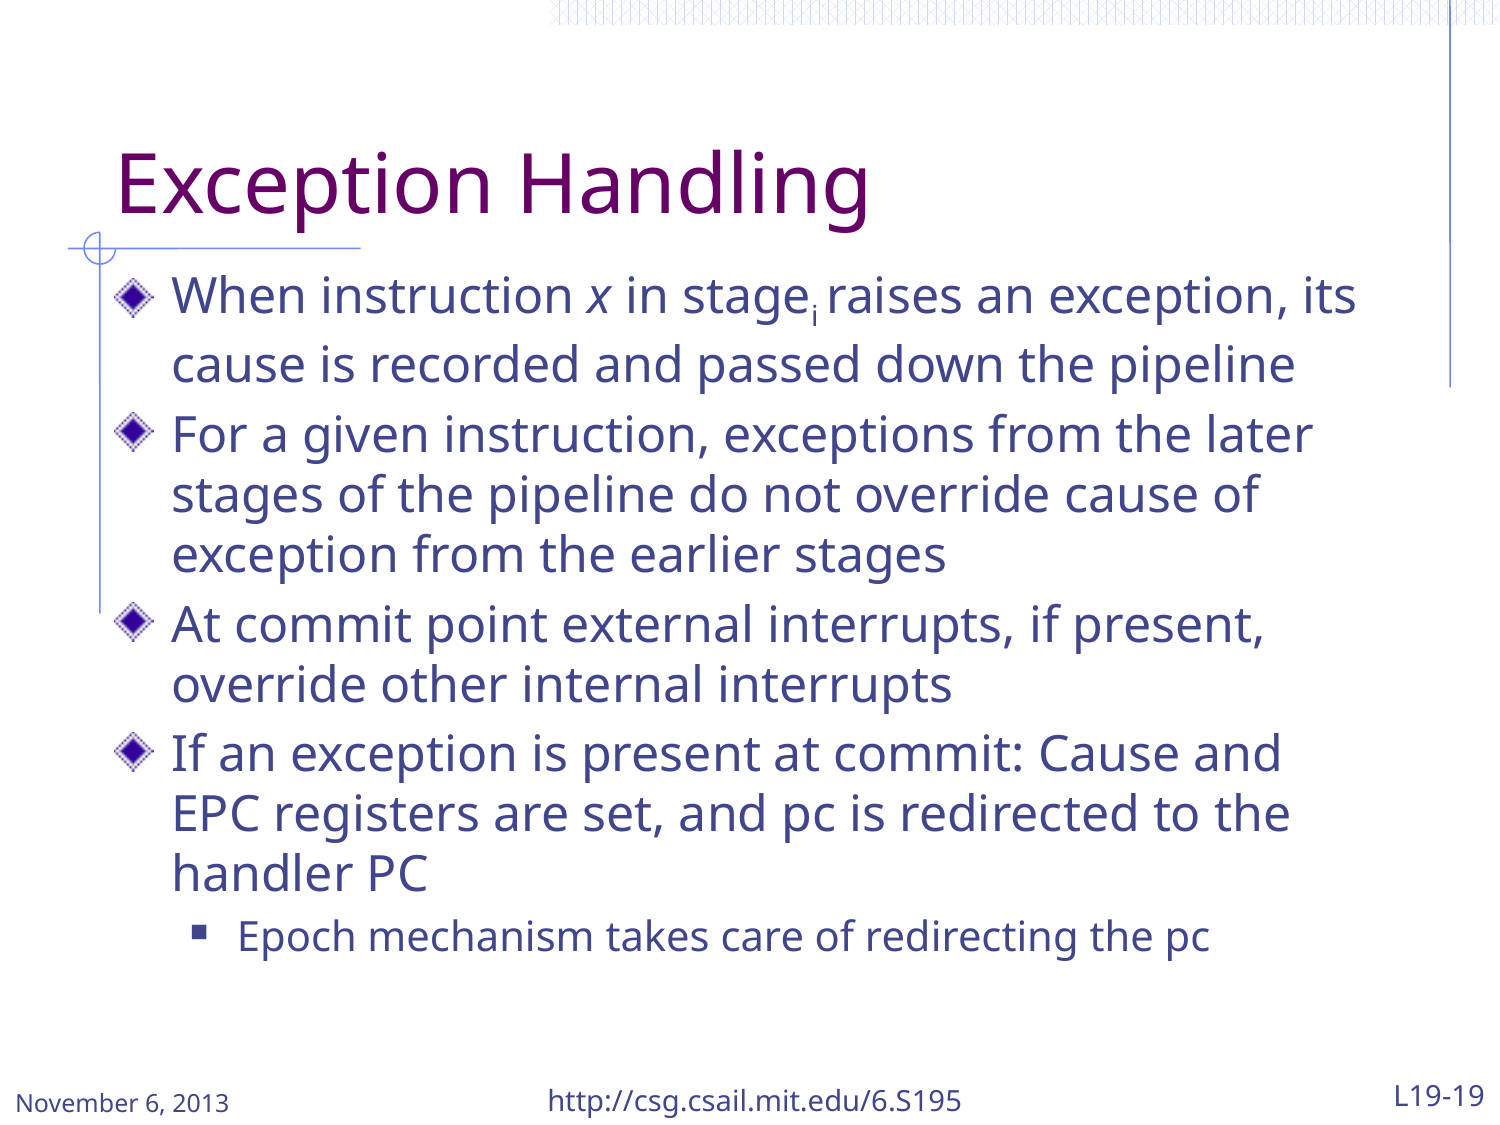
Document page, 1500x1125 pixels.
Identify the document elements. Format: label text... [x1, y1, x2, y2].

list When instruction x in stagei raises an exception, its cause is recorded and passed down the pipeline For a given instruction, exceptions from the later stages of the pipeline do not override cause of exception from the earlier stages At commit point external interrupts, if present, override other internal interrupts If an exception is present at commit: Cause and EPC registers are set, and pc is redirected to the handler PC Epoch mechanism takes care of redirecting the pc [99, 255, 1376, 932]
slide_number L19-19 [1187, 1049, 1500, 1125]
picture [114, 602, 154, 642]
picture [114, 412, 154, 452]
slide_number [0, 1049, 313, 1125]
picture [114, 278, 154, 318]
footer http://csg.csail.mit.edu/6.S195 [508, 1049, 1002, 1125]
title Exception Handling [99, 49, 1429, 238]
picture [114, 732, 154, 772]
